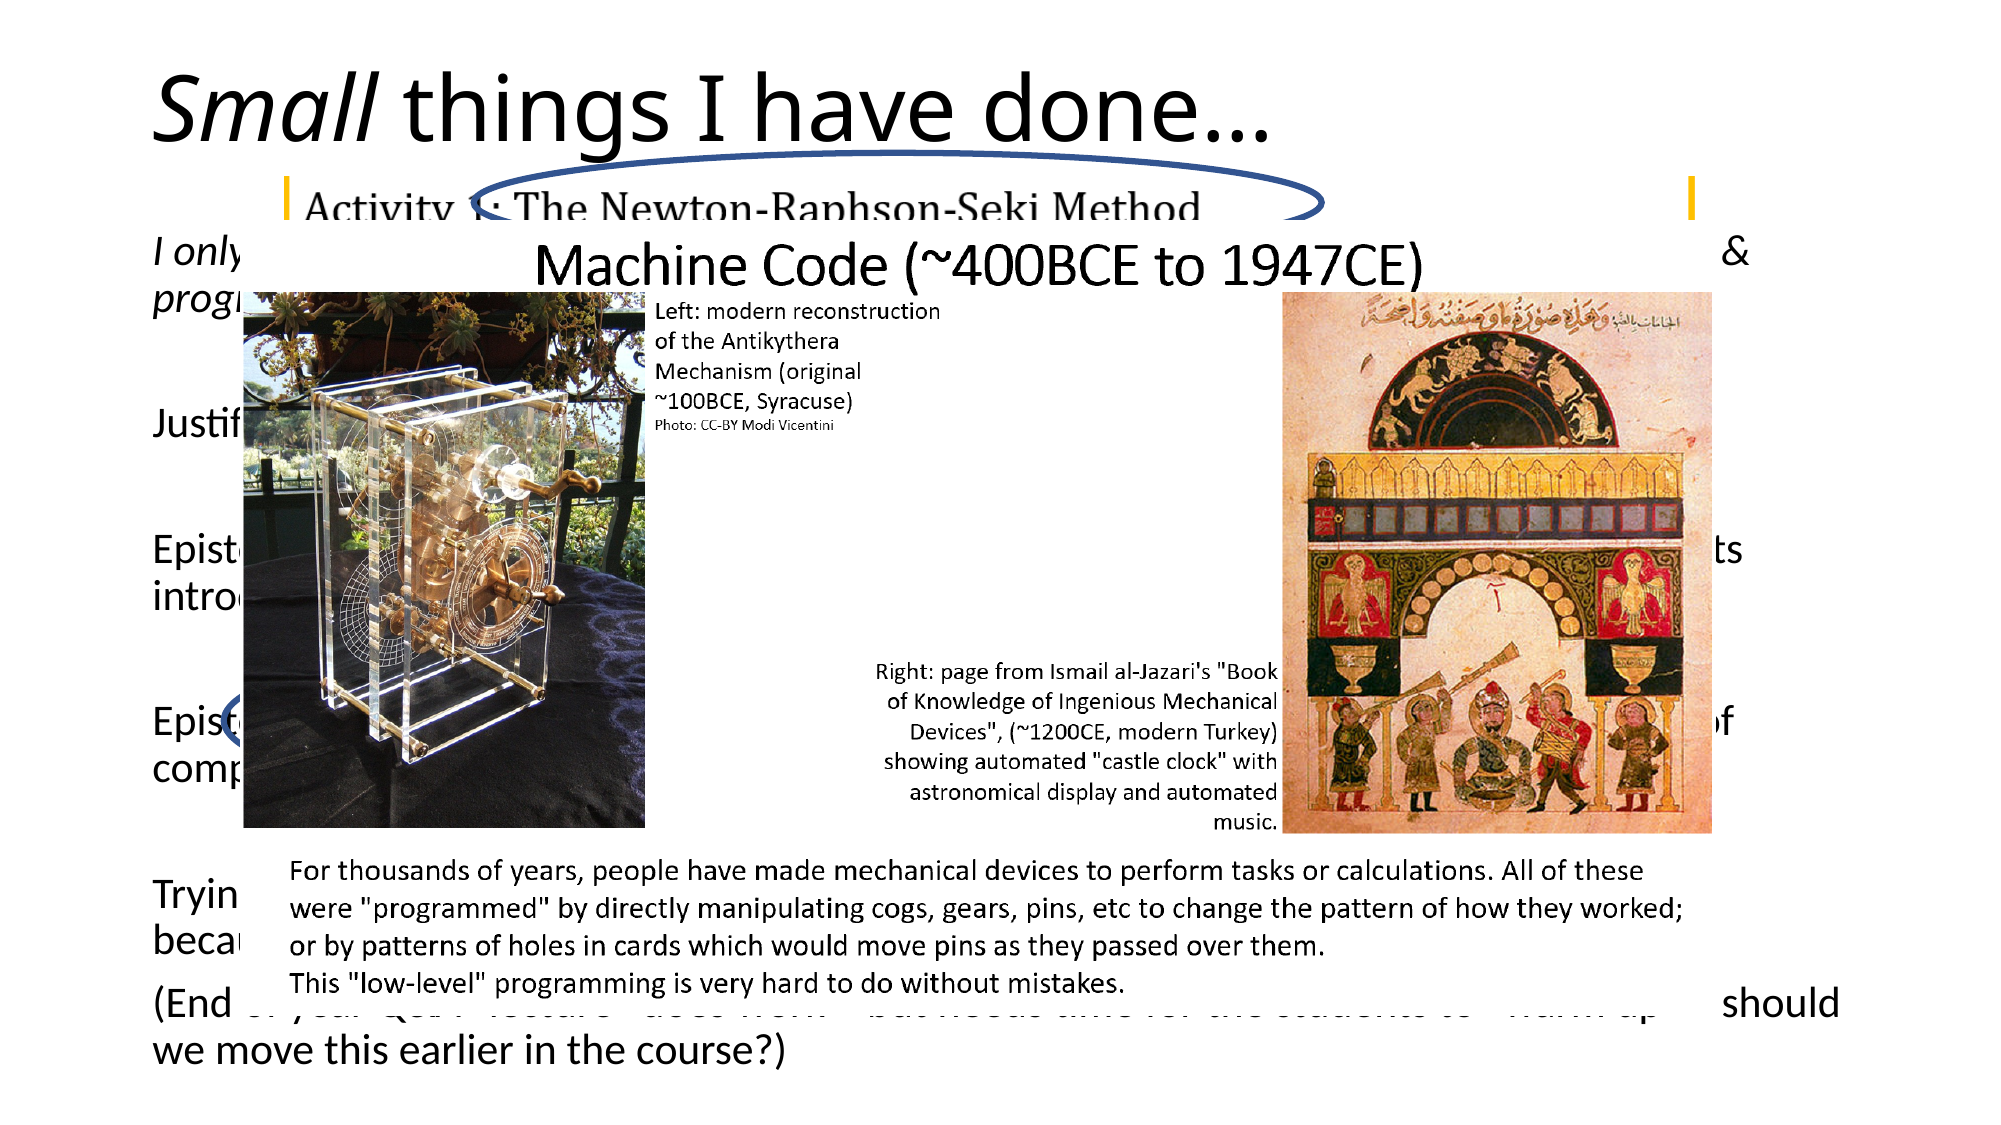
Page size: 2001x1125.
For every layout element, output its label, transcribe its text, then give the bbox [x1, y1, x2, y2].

title Small things I have done… [137, 3, 1863, 220]
list I only have control over the content of P2T Labs (which are about introducing computing & programming to students), and some influence over the lecture slides presented. Justify the material: why is it important to learn this? (Not just “because it’s important”) Epistemological “corrections”: I explicitly give context to numerical methods and concepts introduced in each lab. Epistemological “corrections” and context: I put aside ~10 to 15 minutes on the history of computing and physics, with an explicitly decolonial slant in lecture 6. Trying to encourage people to ask questions freely in labs (this is harder than you think, because people are trained not to do this by their history) (End of year Q&A “lecture” does work – but needs time for the students to “warm up” – should we move this earlier in the course?) [137, 220, 1863, 1084]
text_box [223, 152, 1696, 830]
picture [240, 220, 1716, 1016]
